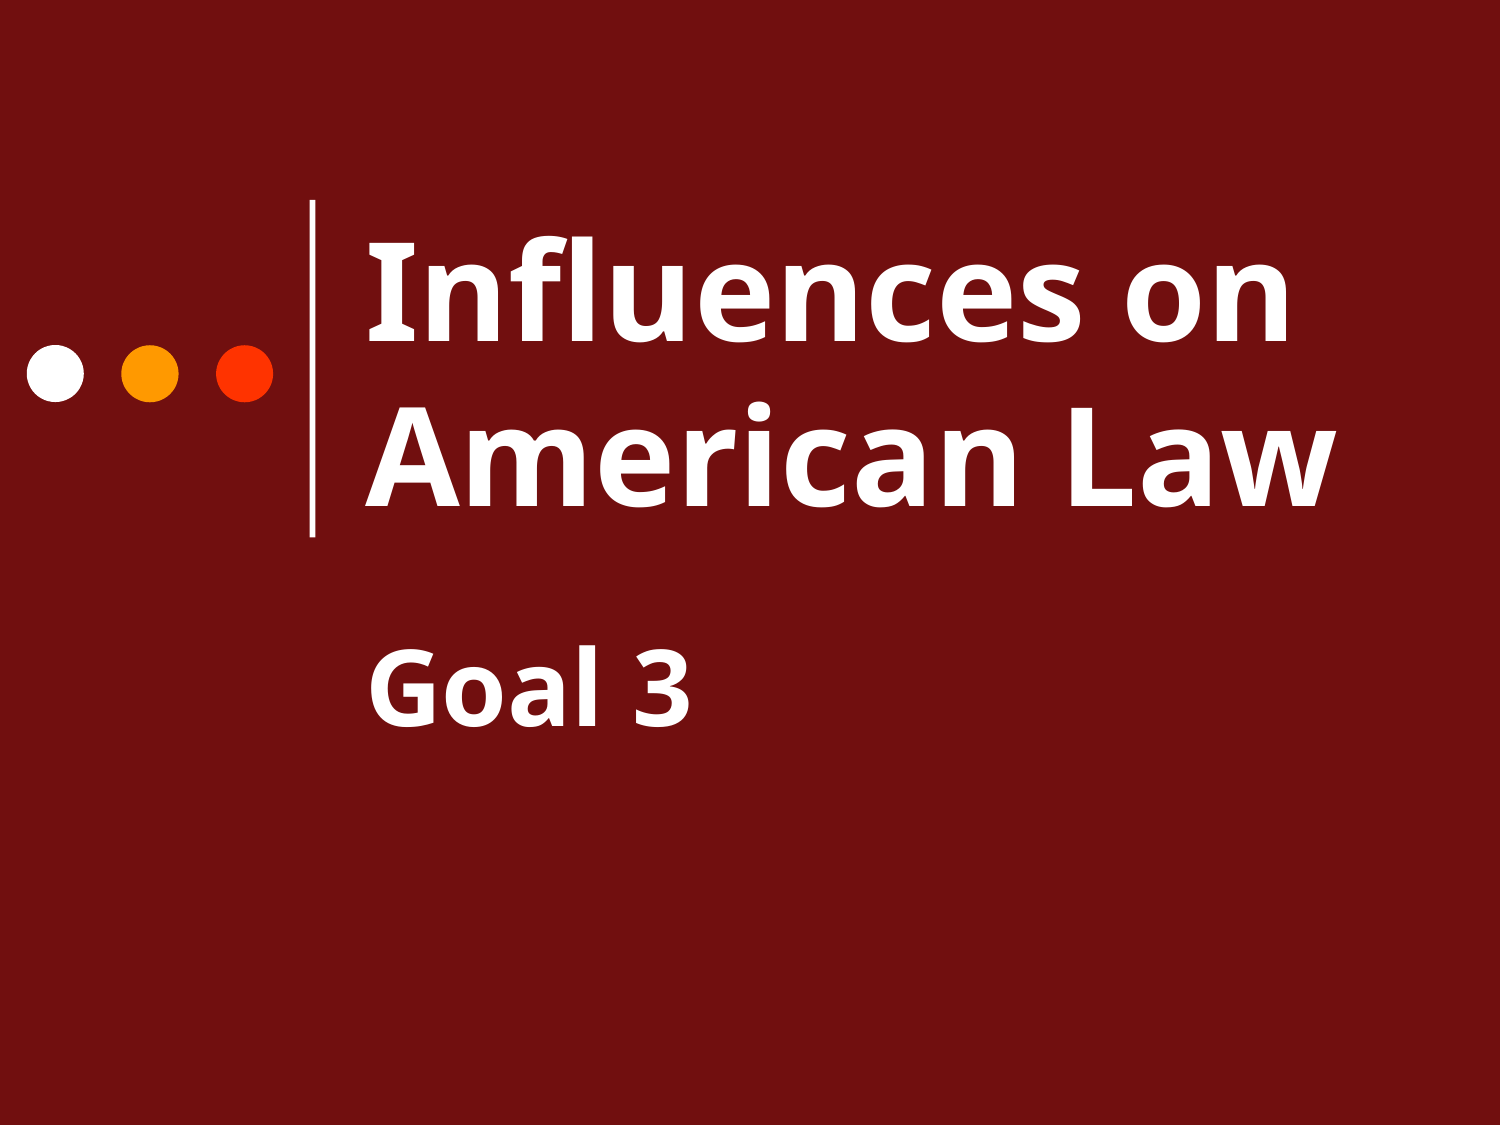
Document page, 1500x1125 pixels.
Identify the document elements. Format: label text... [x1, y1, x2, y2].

title Influences on American Law [350, 224, 1500, 513]
subtitle Goal 3 [350, 612, 1413, 938]
